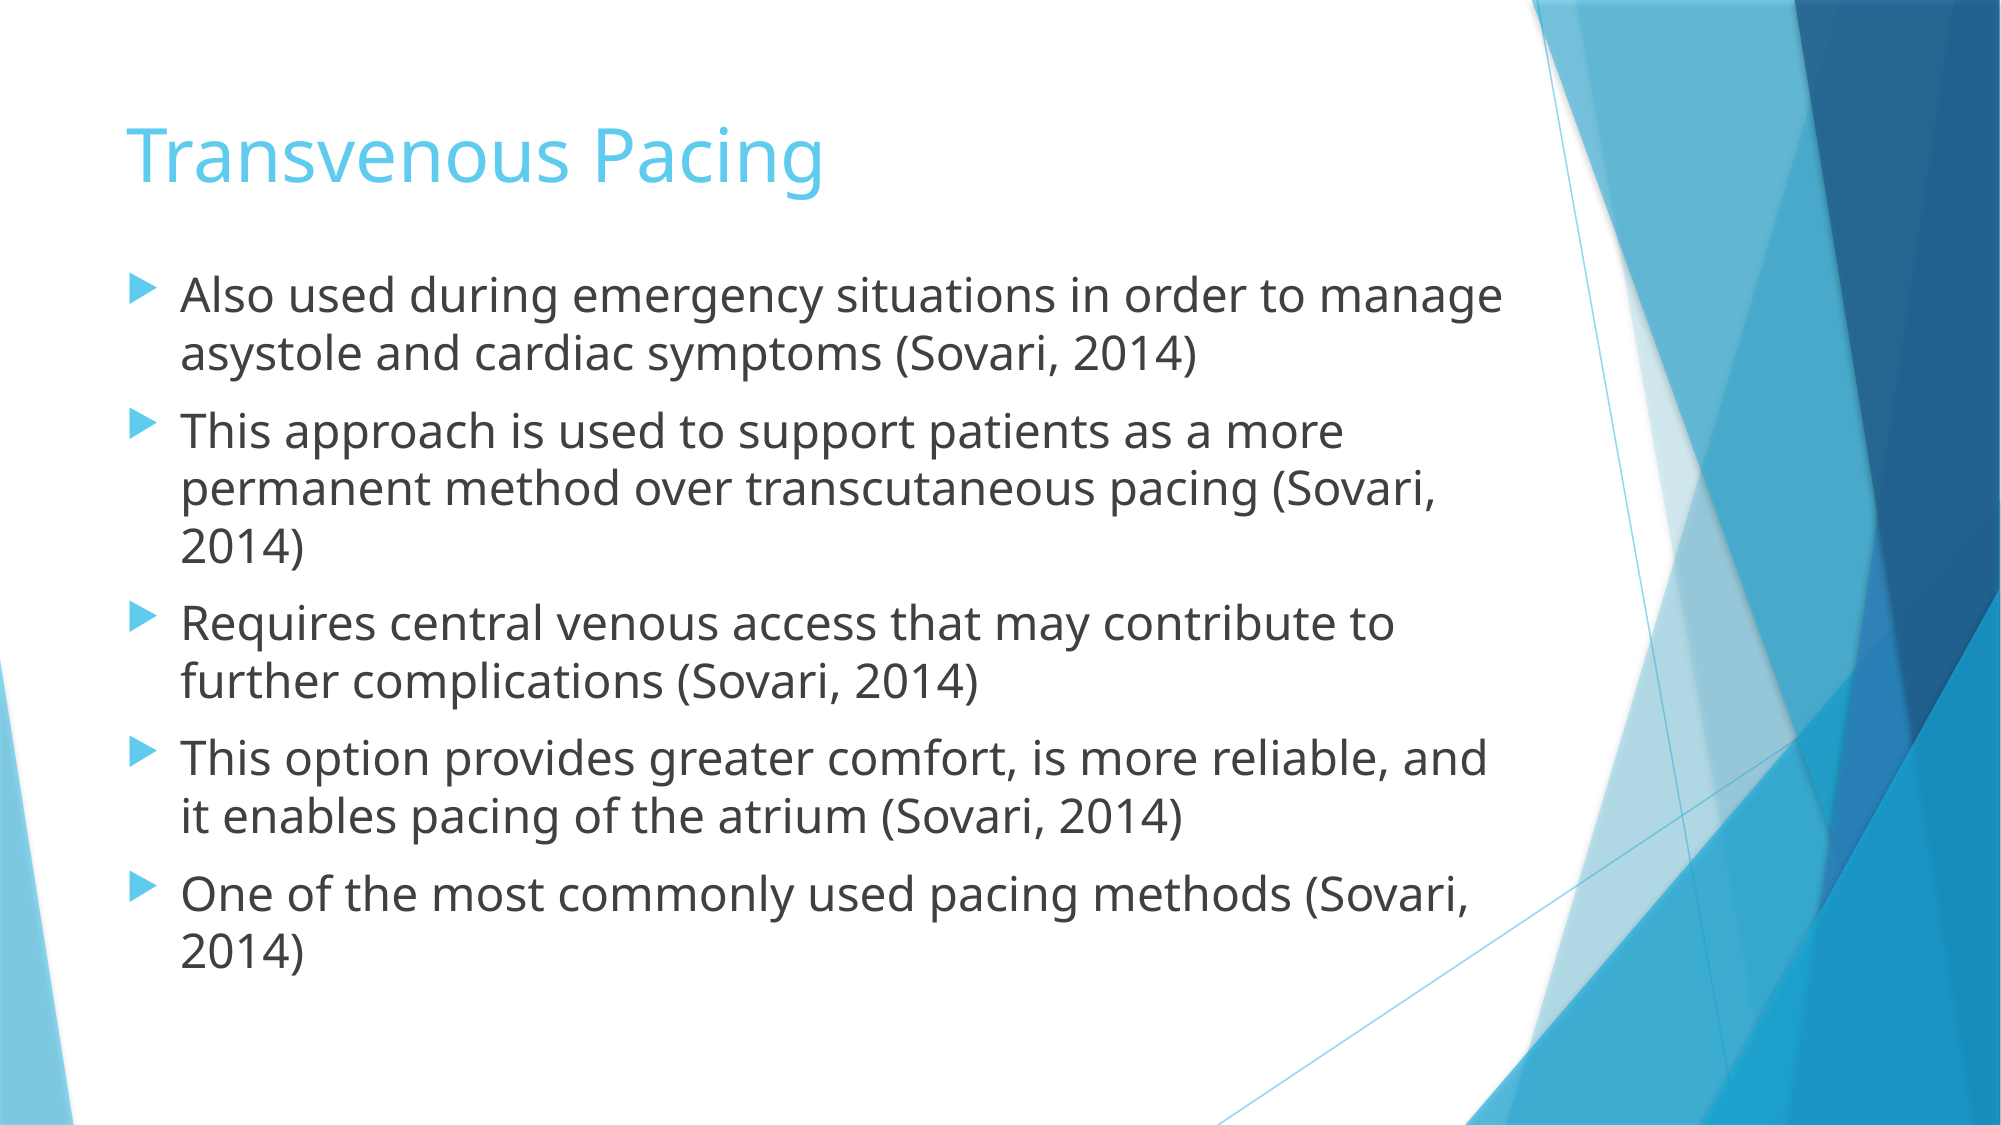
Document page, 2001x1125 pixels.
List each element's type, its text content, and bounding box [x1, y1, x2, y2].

list Also used during emergency situations in order to manage asystole and cardiac symptoms (Sovari, 2014) This approach is used to support patients as a more permanent method over transcutaneous pacing (Sovari, 2014) Requires central venous access that may contribute to further complications (Sovari, 2014) This option provides greater comfort, is more reliable, and it enables pacing of the atrium (Sovari, 2014) One of the most commonly used pacing methods (Sovari, 2014) [111, 257, 1522, 992]
title Transvenous Pacing [111, 99, 1522, 257]
